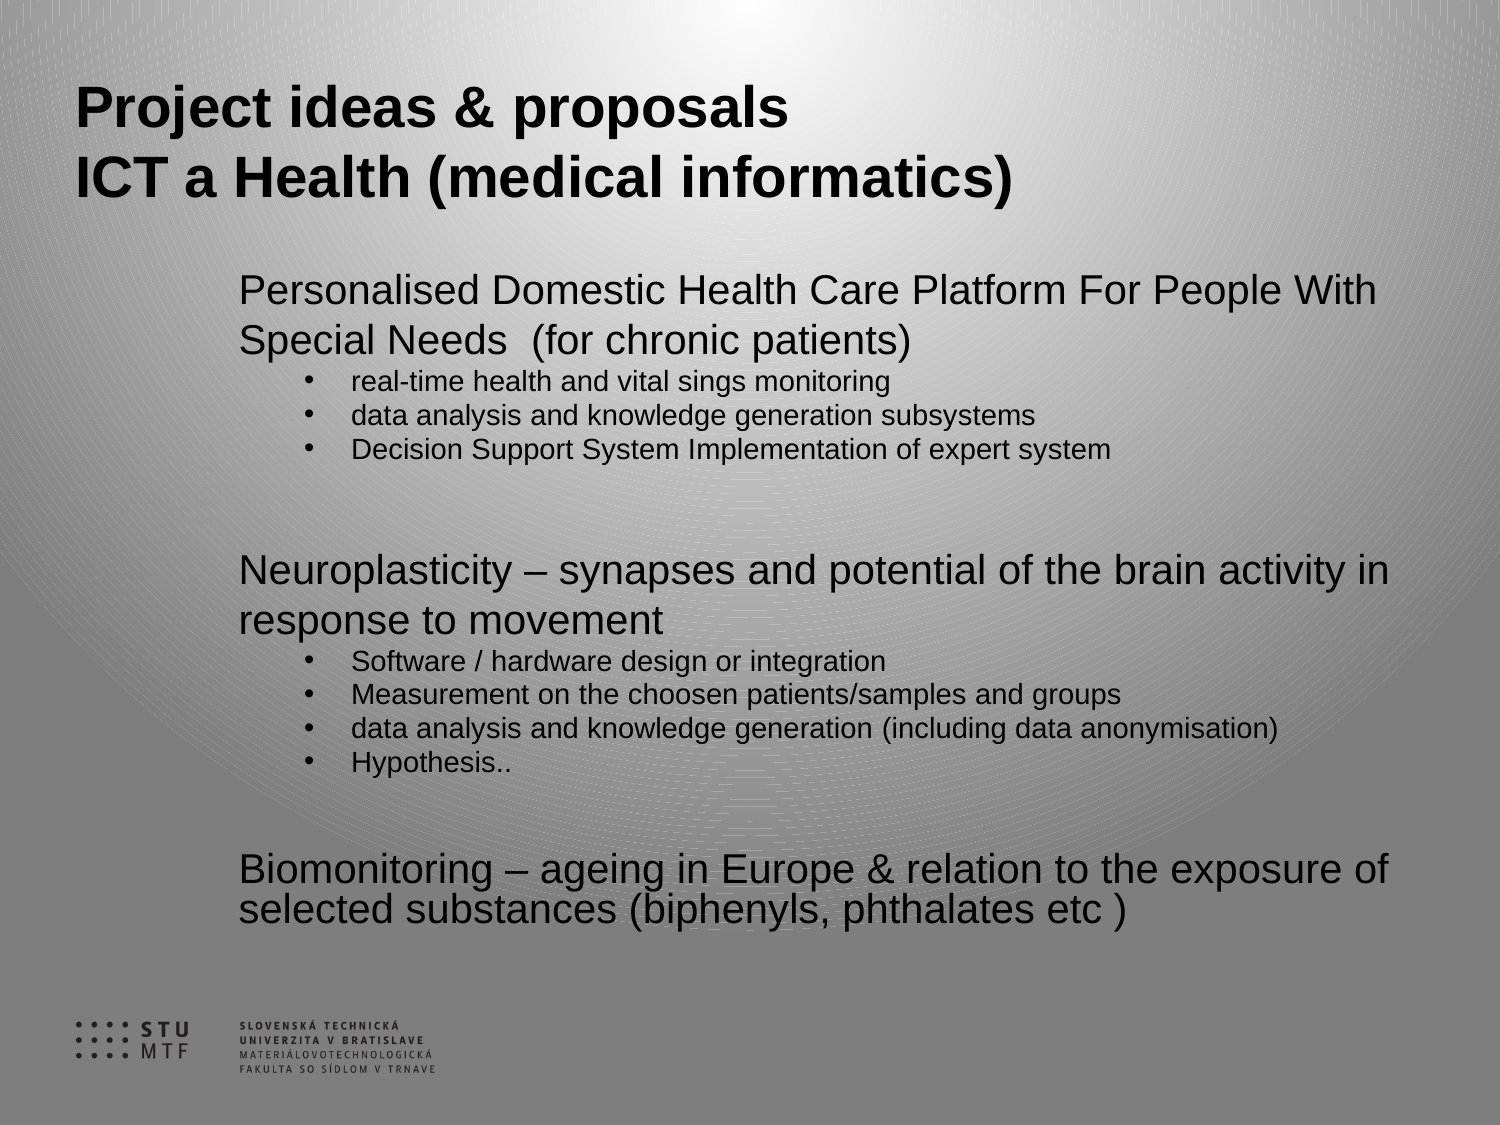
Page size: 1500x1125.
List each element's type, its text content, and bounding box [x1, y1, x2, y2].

title Project ideas & proposals ICT a Health (medical informatics) [75, 45, 1425, 233]
list Personalised Domestic Health Care Platform For People With Special Needs (for chronic patients) real-time health and vital sings monitoring data analysis and knowledge generation subsystems Decision Support System Implementation of expert system Neuroplasticity – synapses and potential of the brain activity in response to movement Software / hardware design or integration Measurement on the choosen patients/samples and groups data analysis and knowledge generation (including data anonymisation) Hypothesis.. Biomonitoring – ageing in Europe & relation to the exposure of selected substances (biphenyls, phthalates etc ) [238, 255, 1425, 973]
